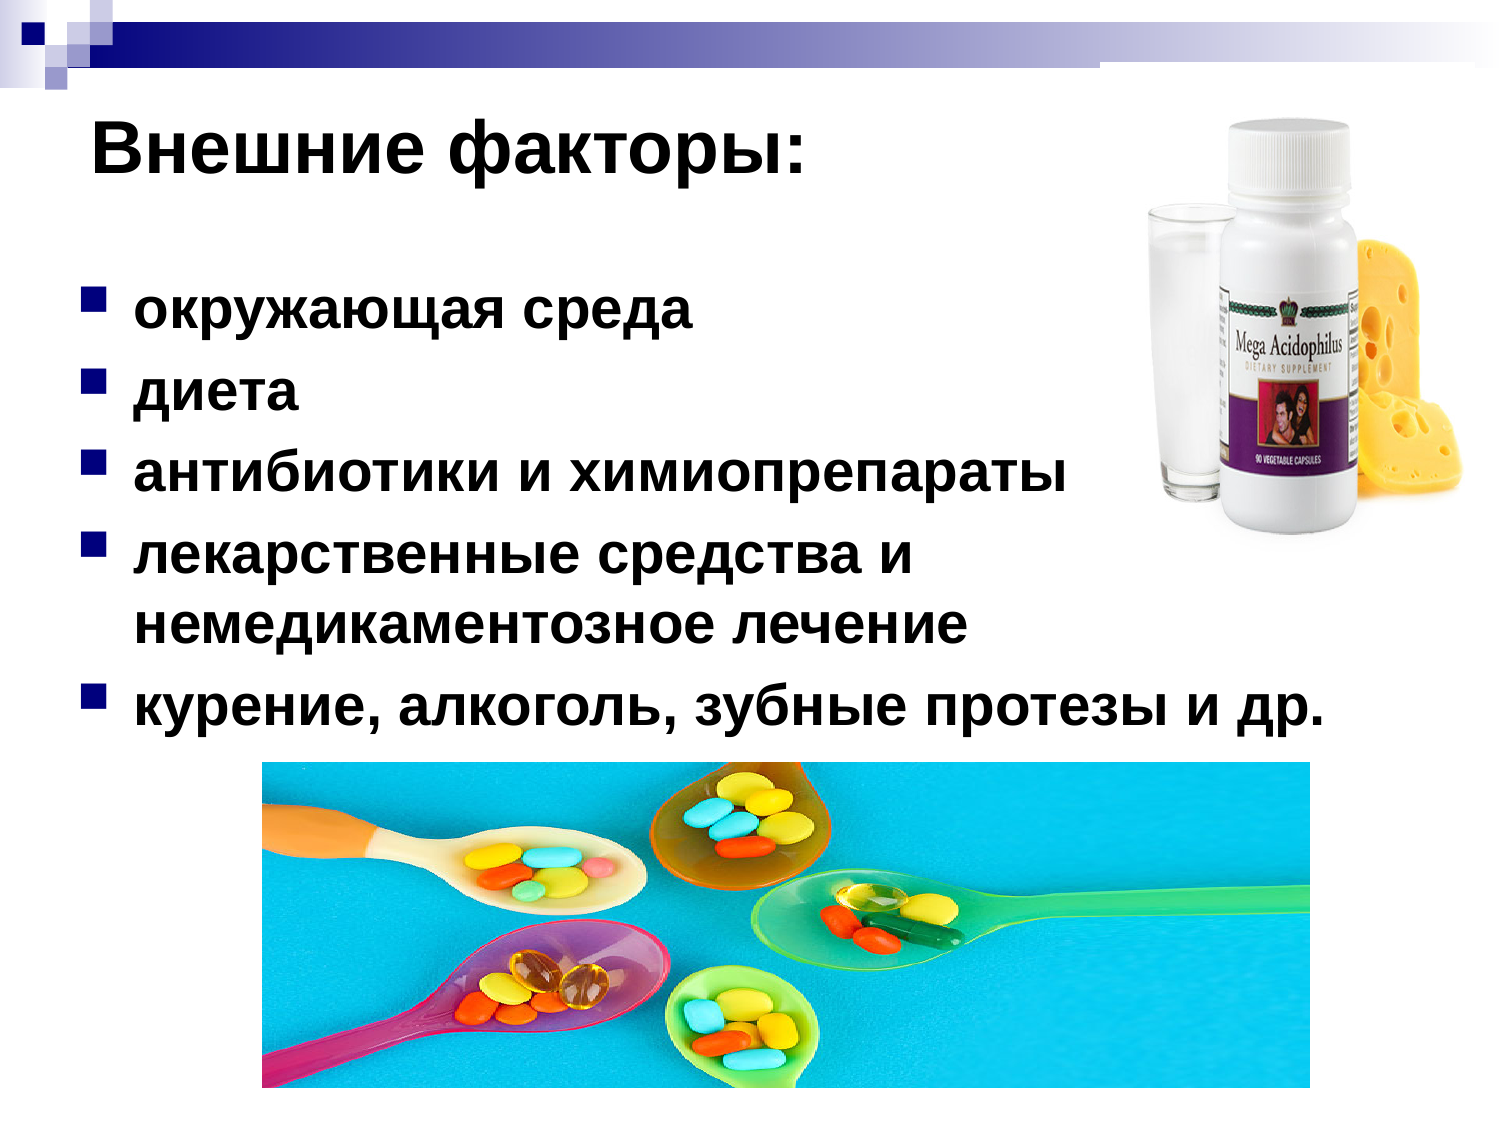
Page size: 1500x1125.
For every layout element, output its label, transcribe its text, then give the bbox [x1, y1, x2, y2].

title Внешние факторы: [74, 49, 1426, 238]
picture [1099, 62, 1476, 651]
picture [262, 762, 1310, 1088]
list окружающая среда диета антибиотики и химиопрепараты лекарственные средства и немедикаментозное лечение курение, алкоголь, зубные протезы и др. [62, 262, 1426, 776]
picture [804, 762, 810, 769]
